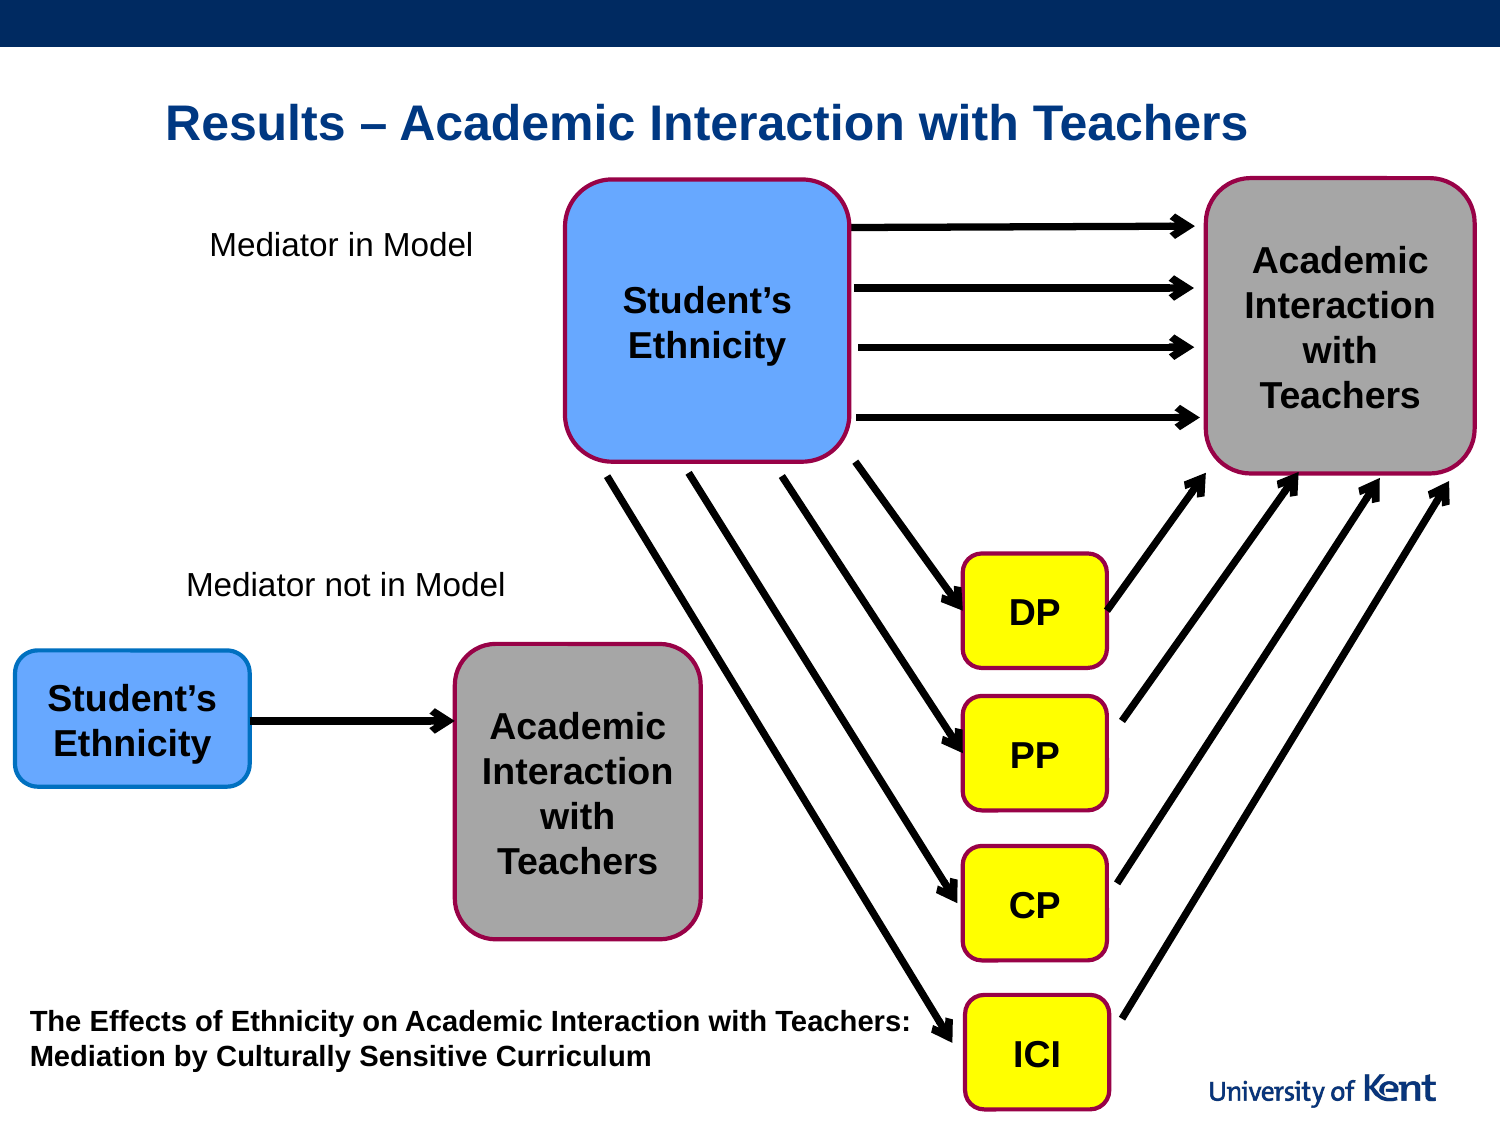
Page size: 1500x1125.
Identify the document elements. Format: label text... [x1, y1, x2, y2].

text_box Mediator not in Model [171, 555, 522, 611]
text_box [1121, 471, 1299, 722]
text_box Student’s Ethnicity [12, 648, 252, 789]
text_box PP [963, 693, 1110, 813]
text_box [606, 475, 953, 1044]
text_box Results – Academic Interaction with Teachers [27, 62, 1388, 158]
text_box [855, 461, 963, 474]
picture [1210, 1074, 1436, 1108]
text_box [1116, 477, 1380, 884]
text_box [688, 472, 958, 904]
text_box Academic Interaction with Teachers [1203, 175, 1477, 476]
text_box Mediator in Model [194, 215, 490, 271]
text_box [1121, 480, 1450, 1019]
text_box The Effects of Ethnicity on Academic Interaction with Teachers: Mediation by Culturally Sensitive Curriculum [15, 994, 932, 1080]
text_box Academic Interaction with Teachers [452, 641, 601, 942]
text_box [1106, 472, 1119, 611]
text_box Student’s Ethnicity [562, 177, 852, 464]
text_box CP [960, 843, 1110, 963]
text_box ICI [962, 992, 1112, 1112]
text_box DP [968, 551, 1110, 671]
